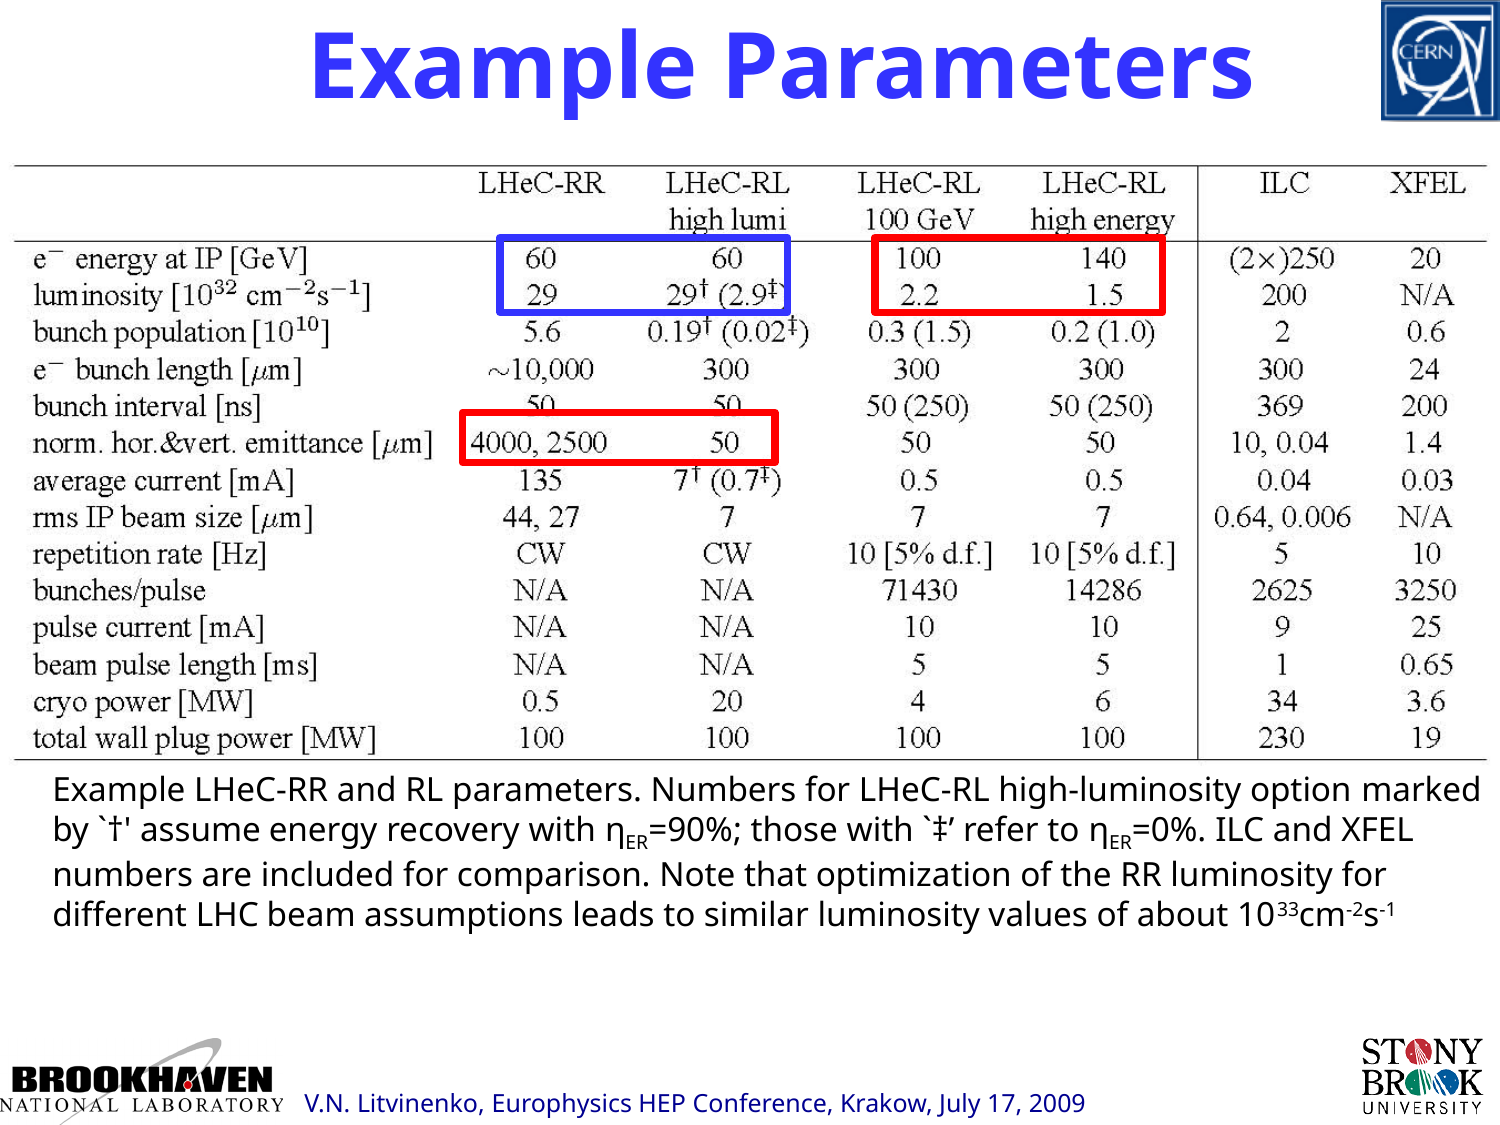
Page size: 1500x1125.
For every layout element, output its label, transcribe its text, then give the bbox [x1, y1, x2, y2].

text_box Example LHeC-RR and RL parameters. Numbers for LHeC-RL high-luminosity option marked by `†' assume energy recovery with ηER=90%; those with `‡’ refer to ηER=0%. ILC and XFEL numbers are included for comparison. Note that optimization of the RR luminosity for different LHC beam assumptions leads to similar luminosity values of about 1033cm-2s-1 [37, 795, 1500, 941]
picture [0, 162, 1500, 788]
picture [1343, 997, 1500, 1125]
text_box V.N. Litvinenko, Europhysics HEP Conference, Krakow, July 17, 2009 [289, 1080, 1182, 1125]
picture [1381, 0, 1500, 122]
text_box Example Parameters [292, 0, 1271, 125]
